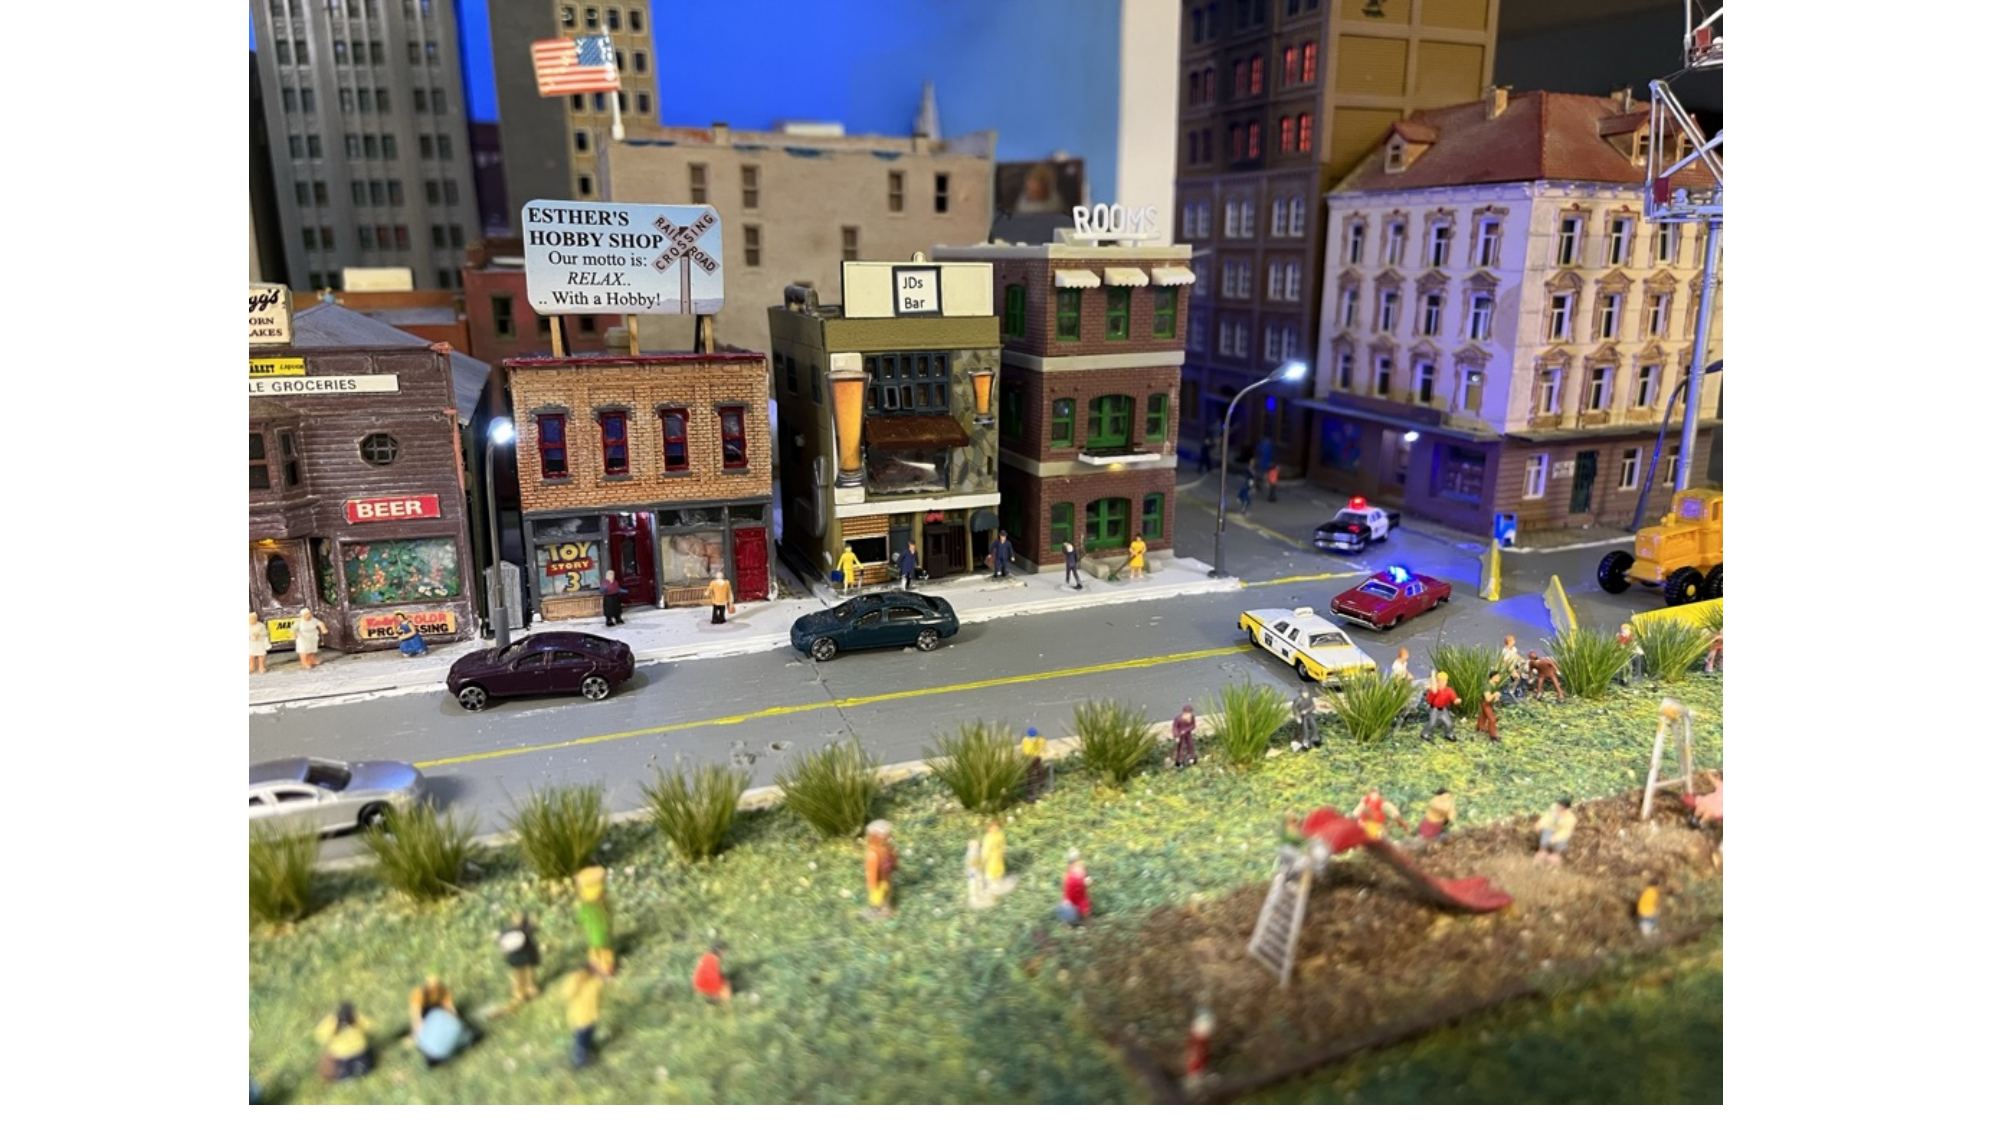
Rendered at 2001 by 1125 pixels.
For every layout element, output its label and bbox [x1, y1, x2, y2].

picture [249, 0, 1723, 1105]
